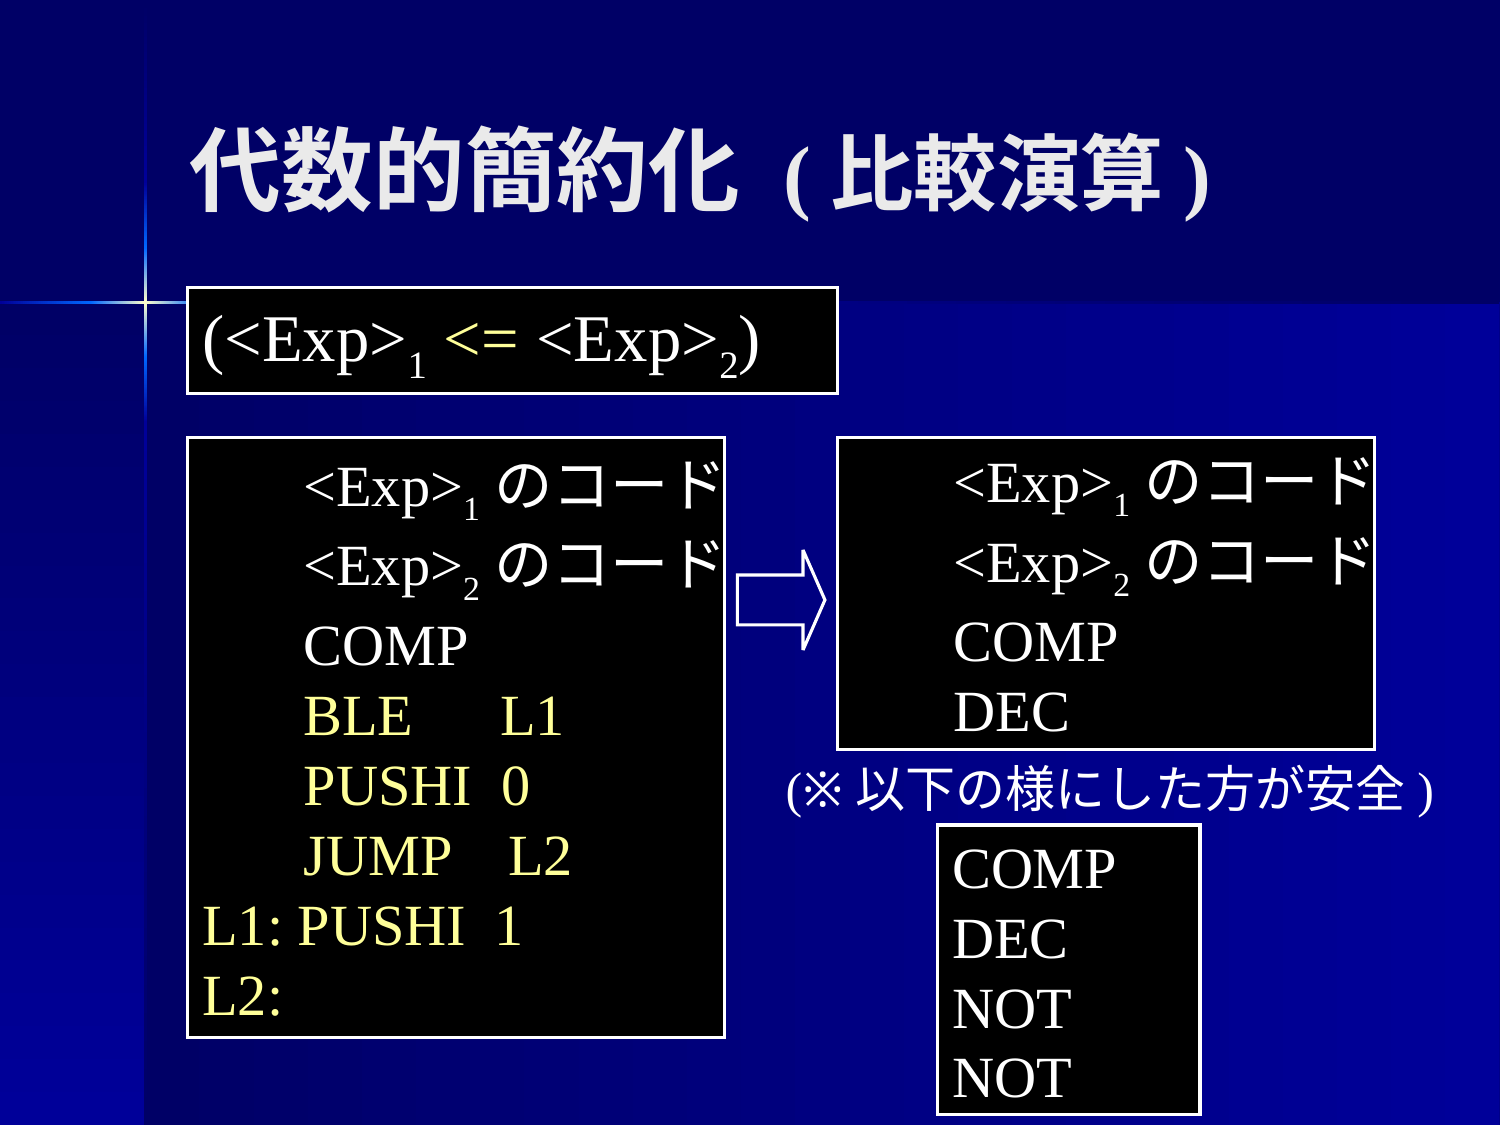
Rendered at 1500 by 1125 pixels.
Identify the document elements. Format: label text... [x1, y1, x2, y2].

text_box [737, 437, 1376, 751]
text_box (<Exp>1 <= <Exp>2) [187, 287, 838, 394]
text_box <Exp>1のコード <Exp>2のコード COMP BLE L1 PUSHI 0 JUMP L2 L1: PUSHI 1 L2: [187, 437, 725, 1038]
title 代数的簡約化 (比較演算) [174, 49, 1413, 286]
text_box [787, 749, 1433, 1115]
